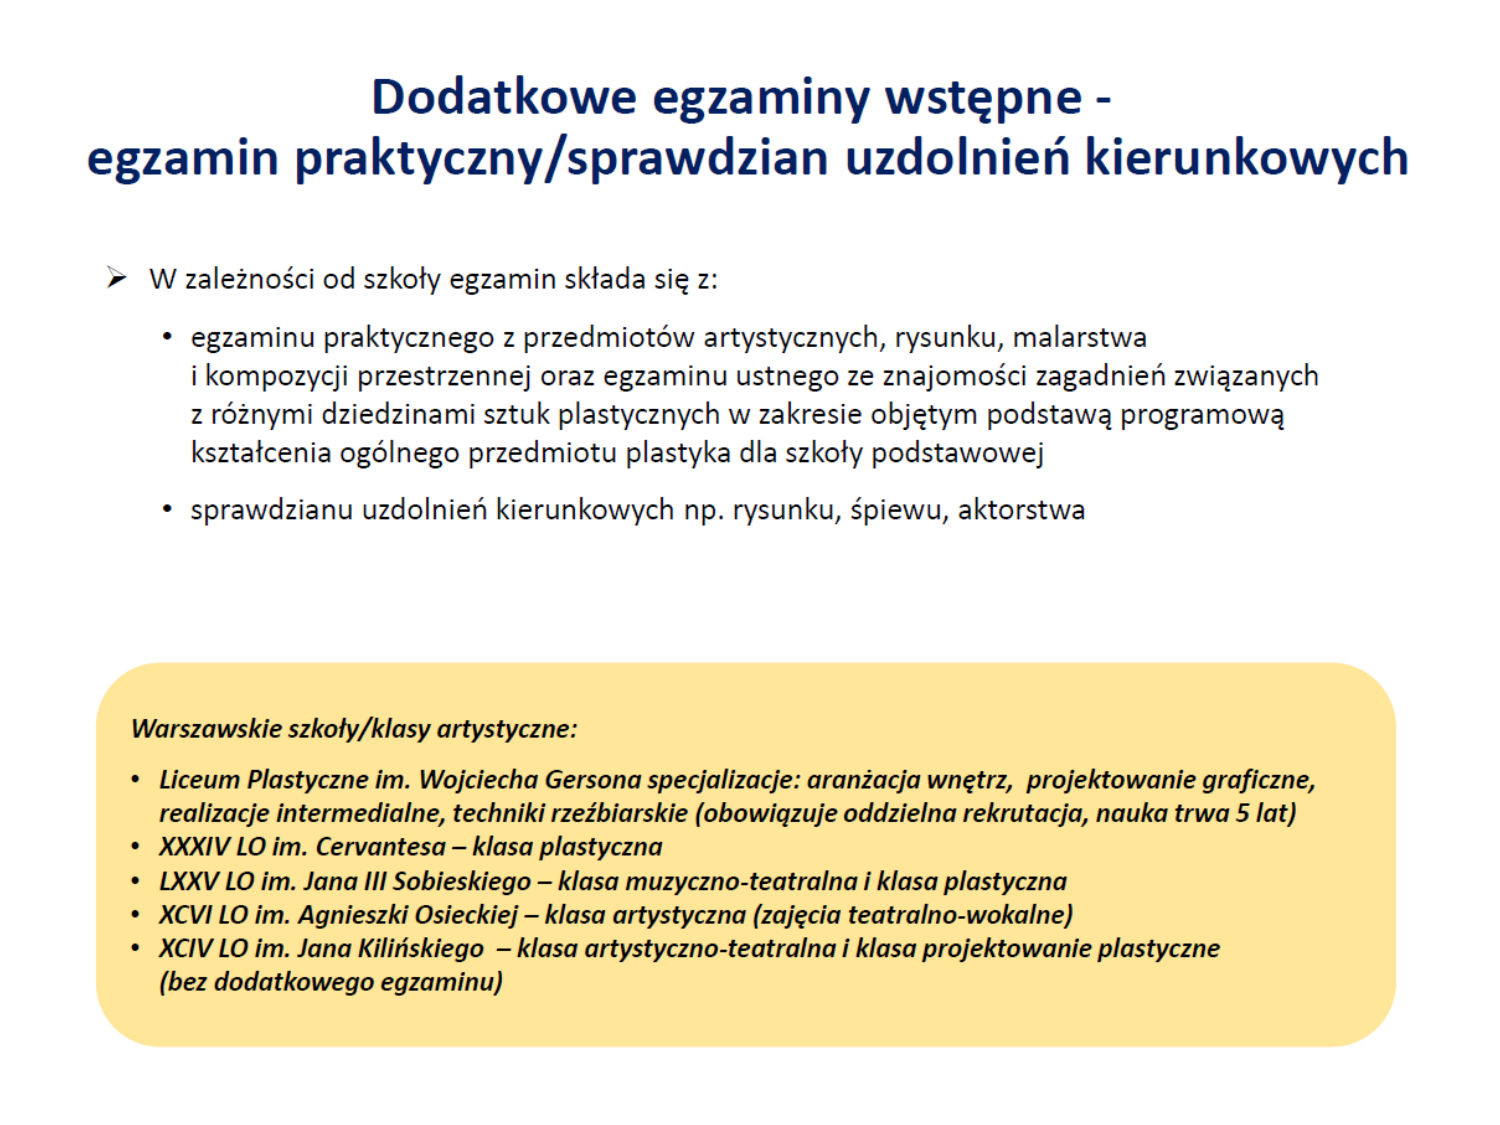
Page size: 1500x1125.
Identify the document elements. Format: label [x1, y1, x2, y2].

picture [64, 58, 1425, 1059]
